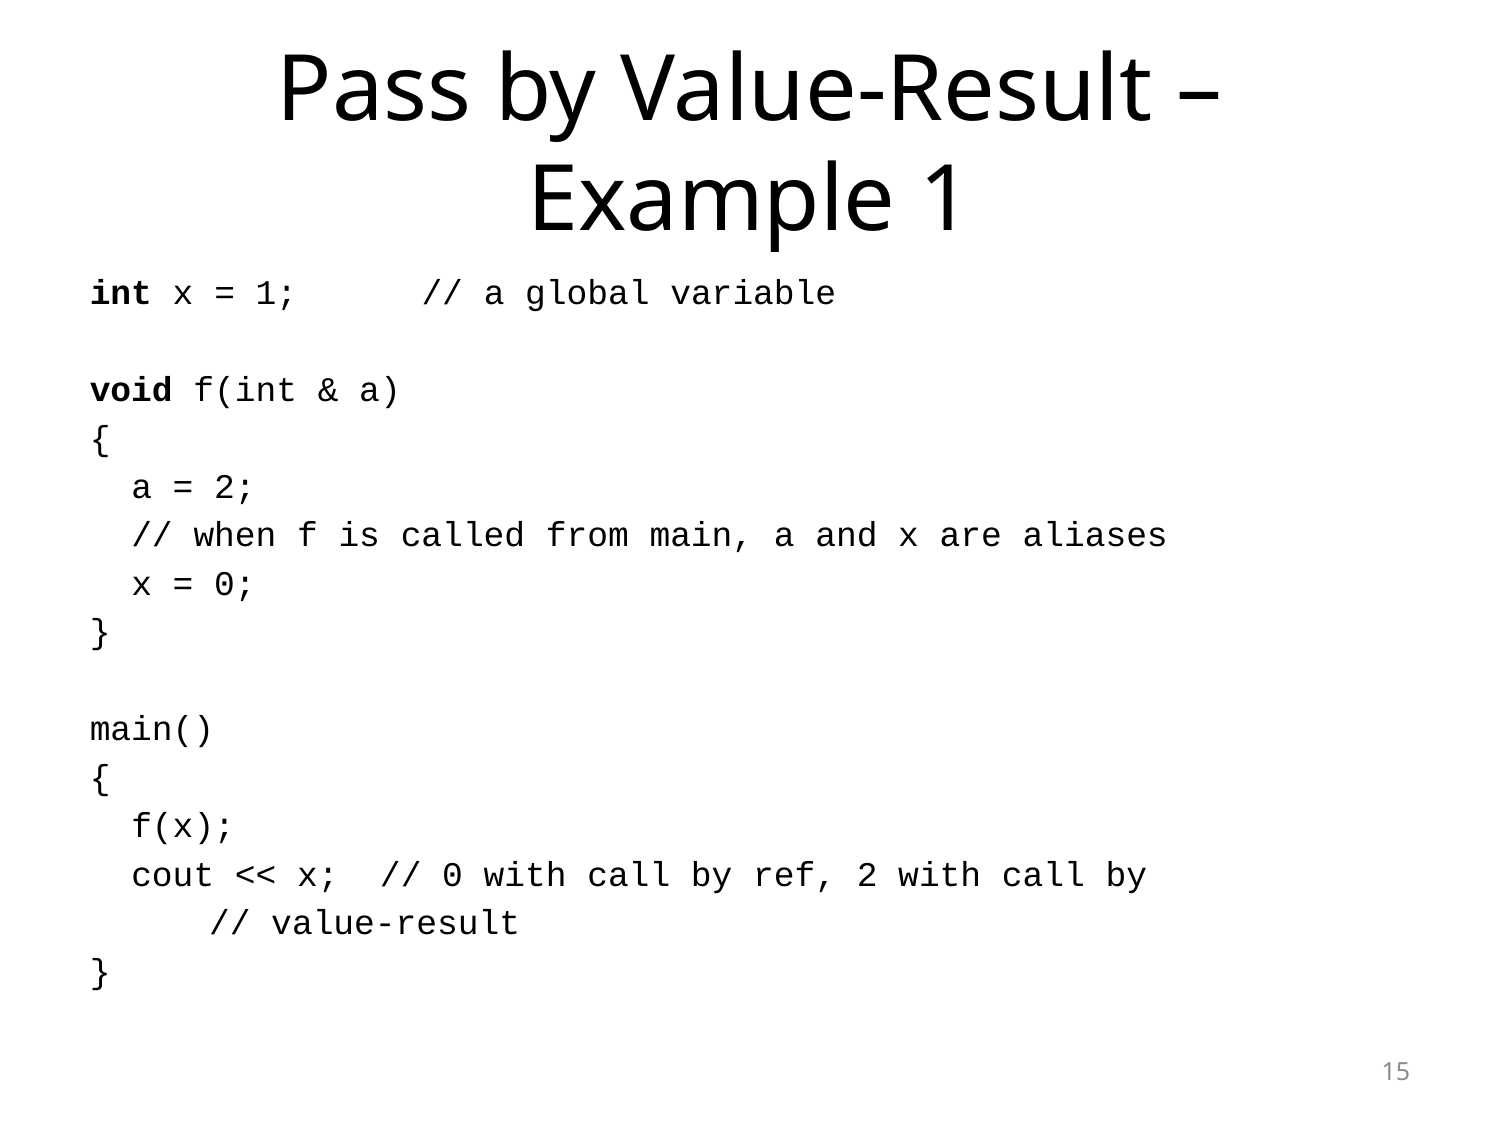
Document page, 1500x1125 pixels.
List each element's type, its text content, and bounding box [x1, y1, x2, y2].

list int x = 1; // a global variable void f(int & a) { a = 2; // when f is called from main, a and x are aliases x = 0; } main() { f(x); cout << x; // 0 with call by ref, 2 with call by // value-result } [75, 262, 1425, 1005]
title Pass by Value-Result – Example 1 [75, 45, 1425, 233]
slide_number 15 [1074, 1042, 1425, 1103]
